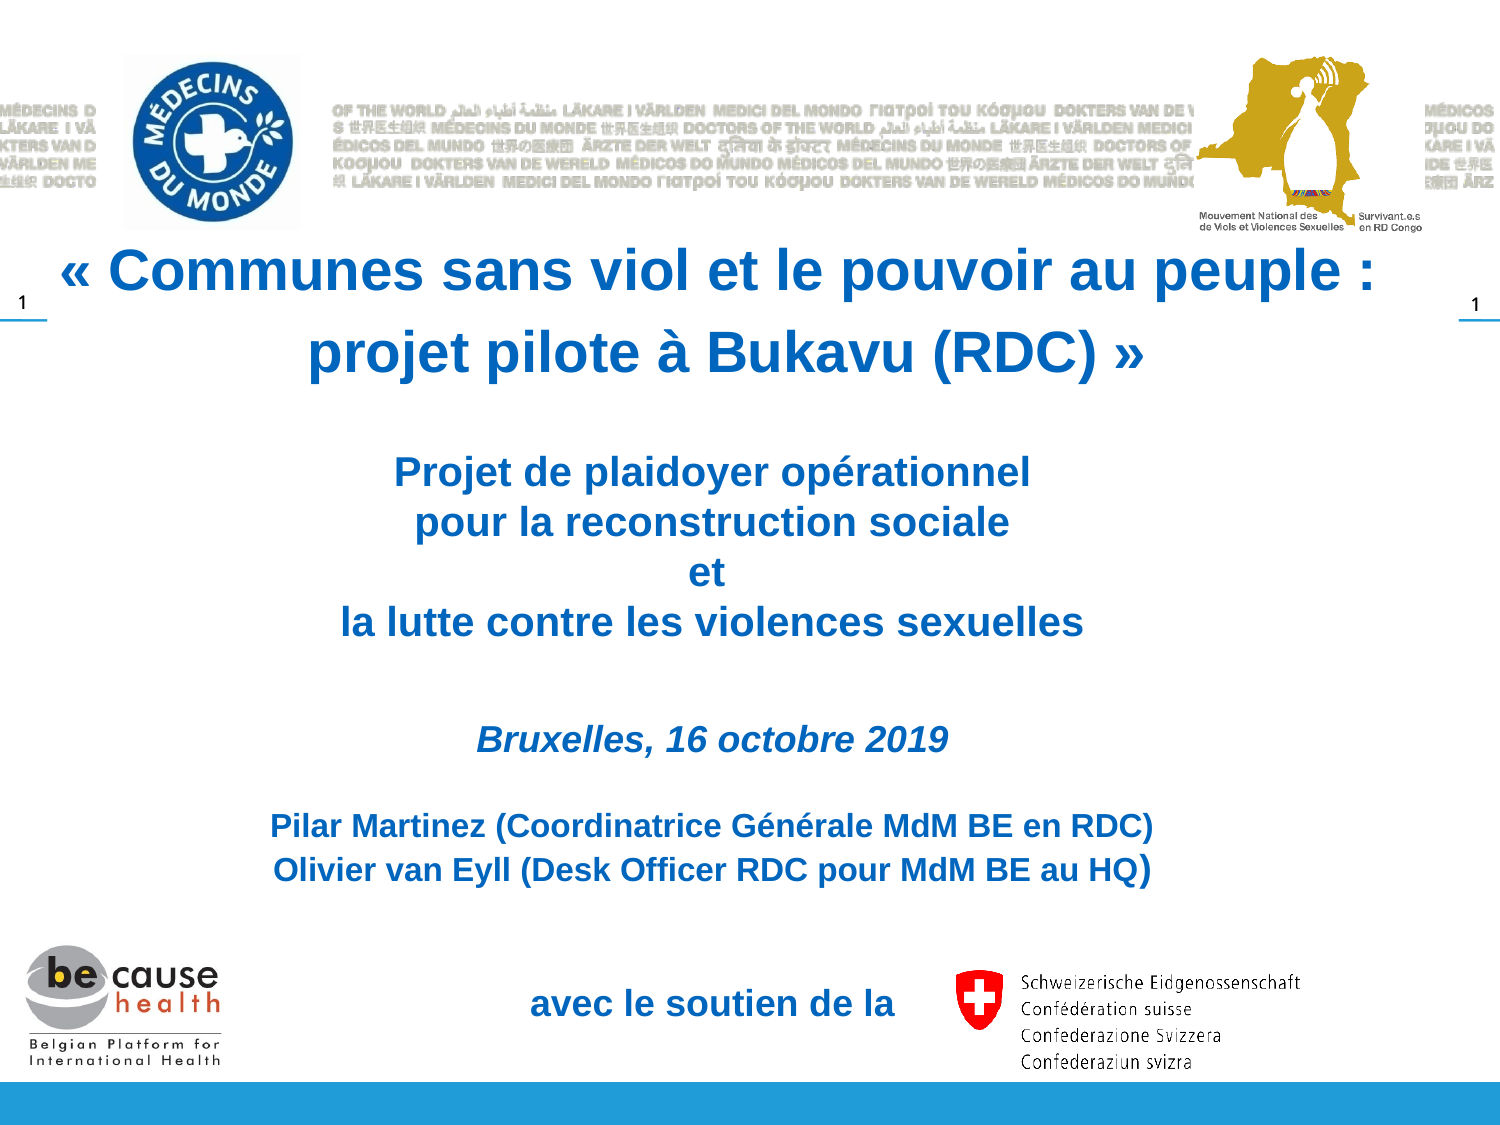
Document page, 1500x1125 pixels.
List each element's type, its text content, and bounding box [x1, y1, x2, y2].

picture [936, 948, 1319, 1092]
title Projet de plaidoyer opérationnel pour la reconstruction sociale et la lutte contre les violences sexuelles Bruxelles, 16 octobre 2019 Pilar Martinez (Coordinatrice Générale MdM BE en RDC) Olivier van Eyll (Desk Officer RDC pour MdM BE au HQ) avec le soutien de la [125, 650, 1300, 819]
picture [0, 51, 1495, 238]
picture [14, 937, 235, 1075]
list « Communes sans viol et le pouvoir au peuple : projet pilote à Bukavu (RDC) » [8, 224, 1447, 413]
